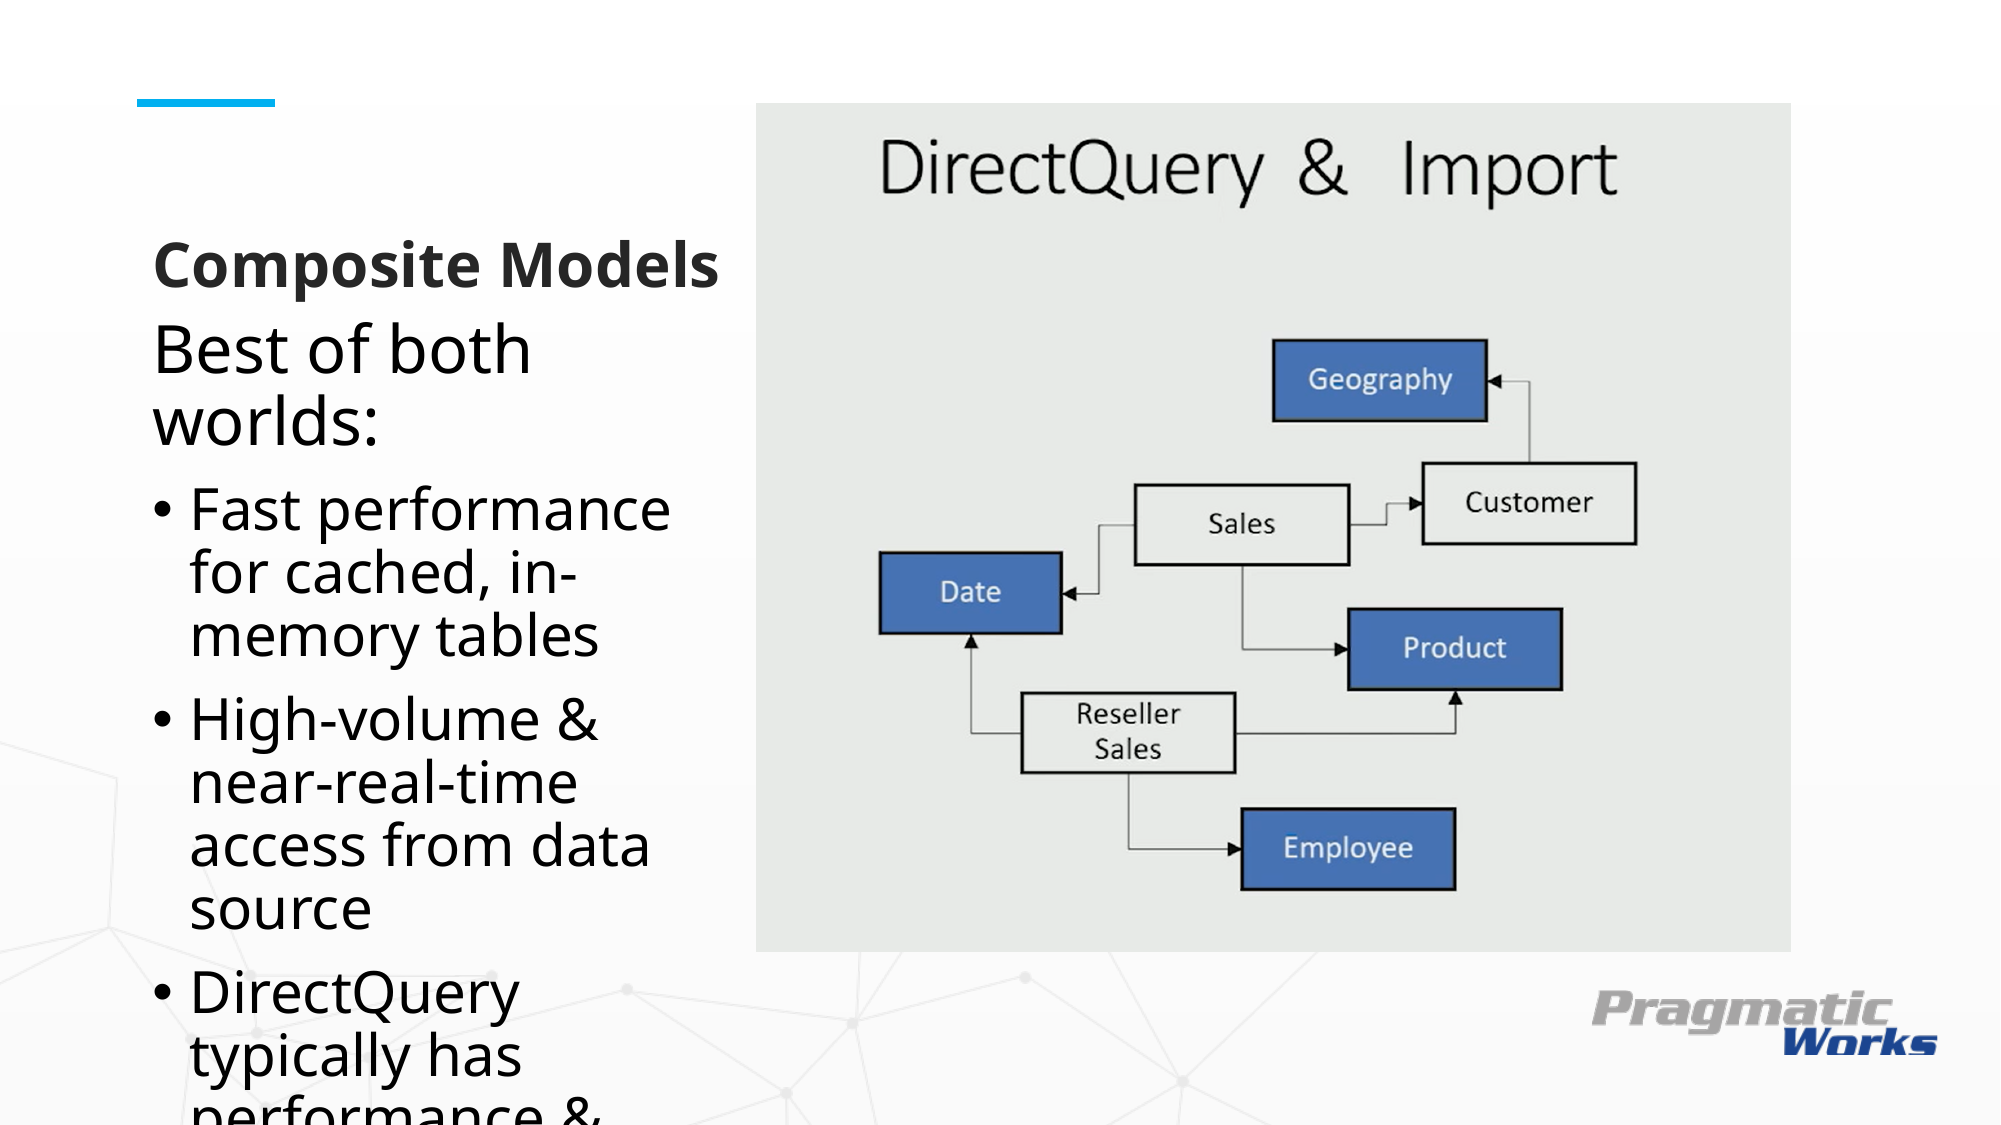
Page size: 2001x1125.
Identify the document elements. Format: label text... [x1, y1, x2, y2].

picture [756, 103, 1791, 952]
list Best of both worlds: Fast performance for cached, in-memory tables High-volume & near-real-time access from data source DirectQuery typically has performance & calculation restrictions [137, 309, 757, 1105]
title Composite Models [137, 171, 756, 309]
